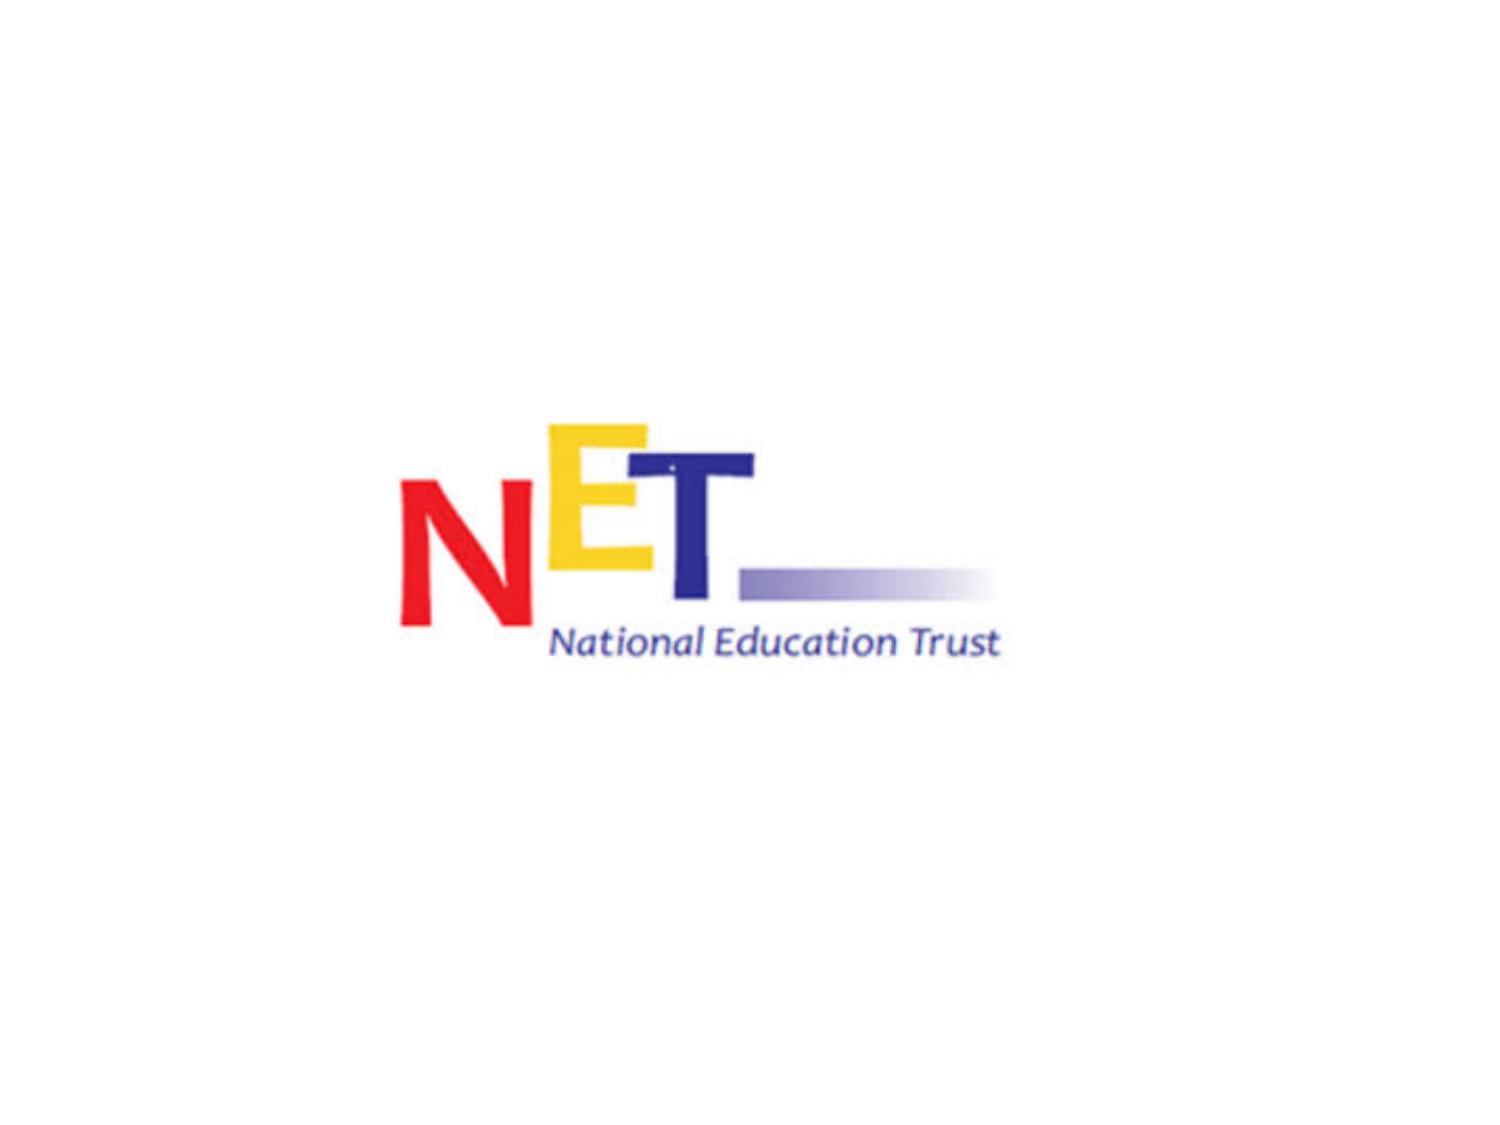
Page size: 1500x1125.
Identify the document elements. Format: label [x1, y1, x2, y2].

picture [395, 405, 1103, 717]
